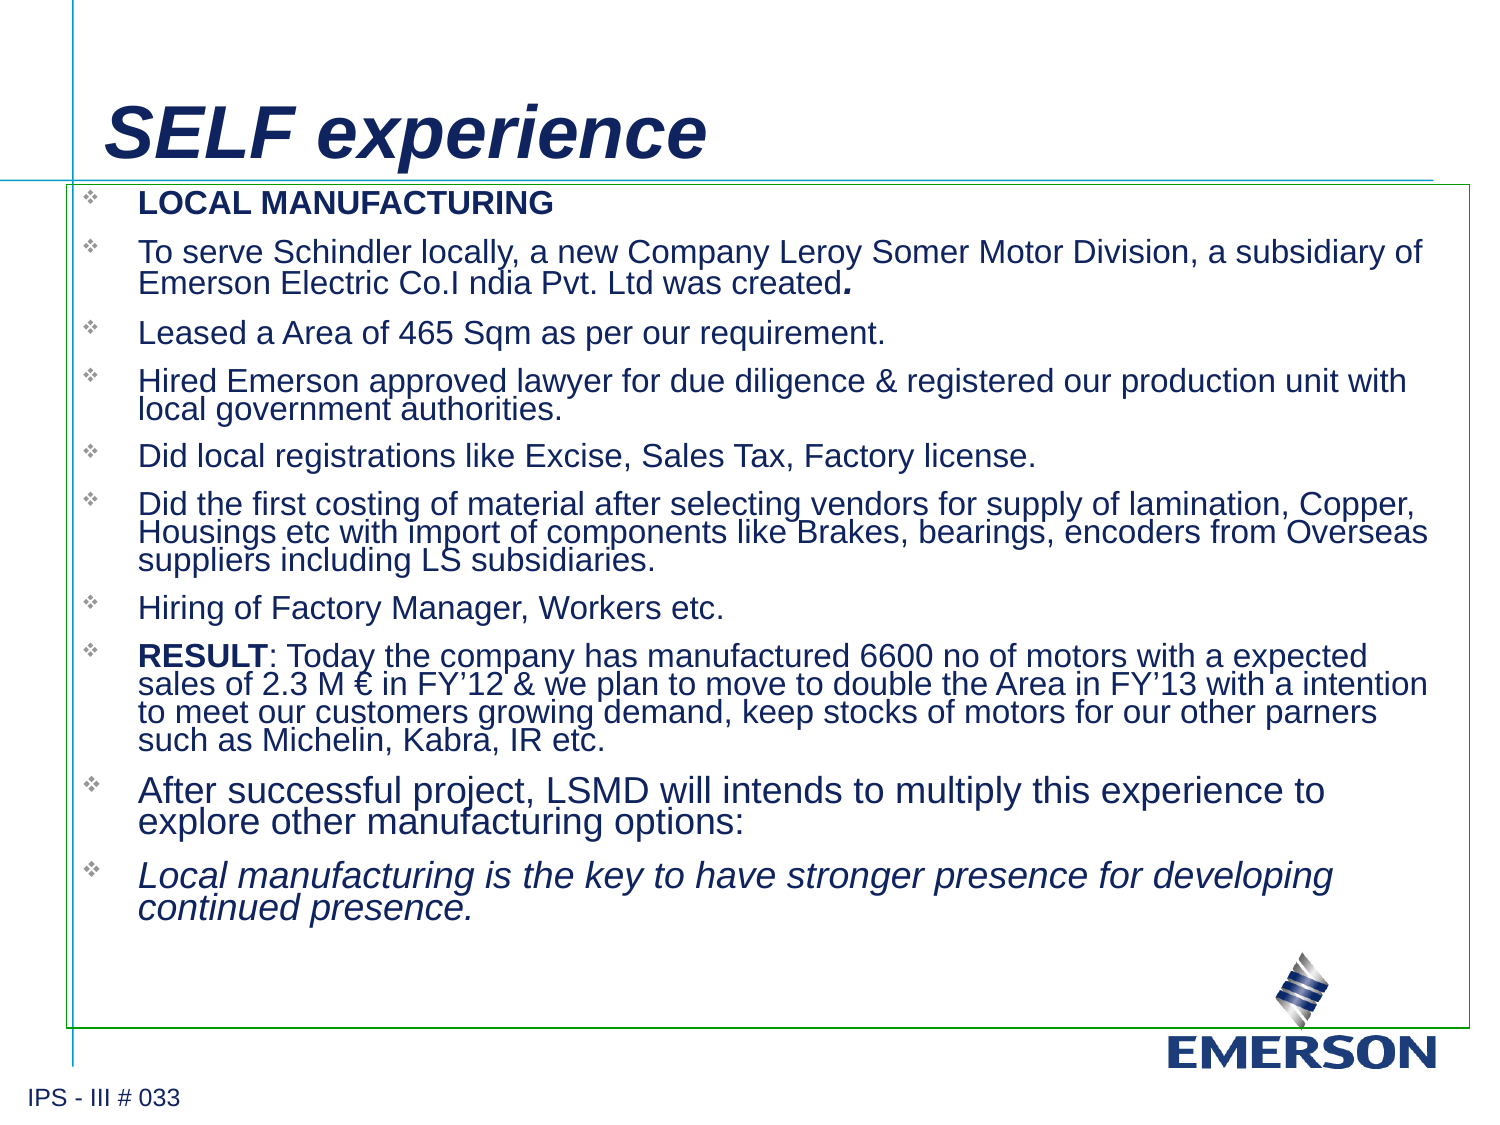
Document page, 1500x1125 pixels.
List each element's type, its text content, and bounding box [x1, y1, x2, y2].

title SELF experience [68, 62, 1486, 182]
text_box IPS - III # 033 [12, 1073, 196, 1119]
list LOCAL MANUFACTURING To serve Schindler locally, a new Company Leroy Somer Motor Division, a subsidiary of Emerson Electric Co.I ndia Pvt. Ltd was created. Leased a Area of 465 Sqm as per our requirement. Hired Emerson approved lawyer for due diligence & registered our production unit with local government authorities. Did local registrations like Excise, Sales Tax, Factory license. Did the first costing of material after selecting vendors for supply of lamination, Copper, Housings etc with import of components like Brakes, bearings, encoders from Overseas suppliers including LS subsidiaries. Hiring of Factory Manager, Workers etc. RESULT: Today the company has manufactured 6600 no of motors with a expected sales of 2.3 M € in FY’12 & we plan to move to double the Area in FY’13 with a intention to meet our customers growing demand, keep stocks of motors for our other parners such as Michelin, Kabra, IR etc. After successful project, LSMD will intends to multiply this experience to explore other manufacturing options: Local manufacturing is the key to have stronger presence for developing continued presence. [66, 184, 1470, 1029]
picture [1143, 1029, 1461, 1090]
